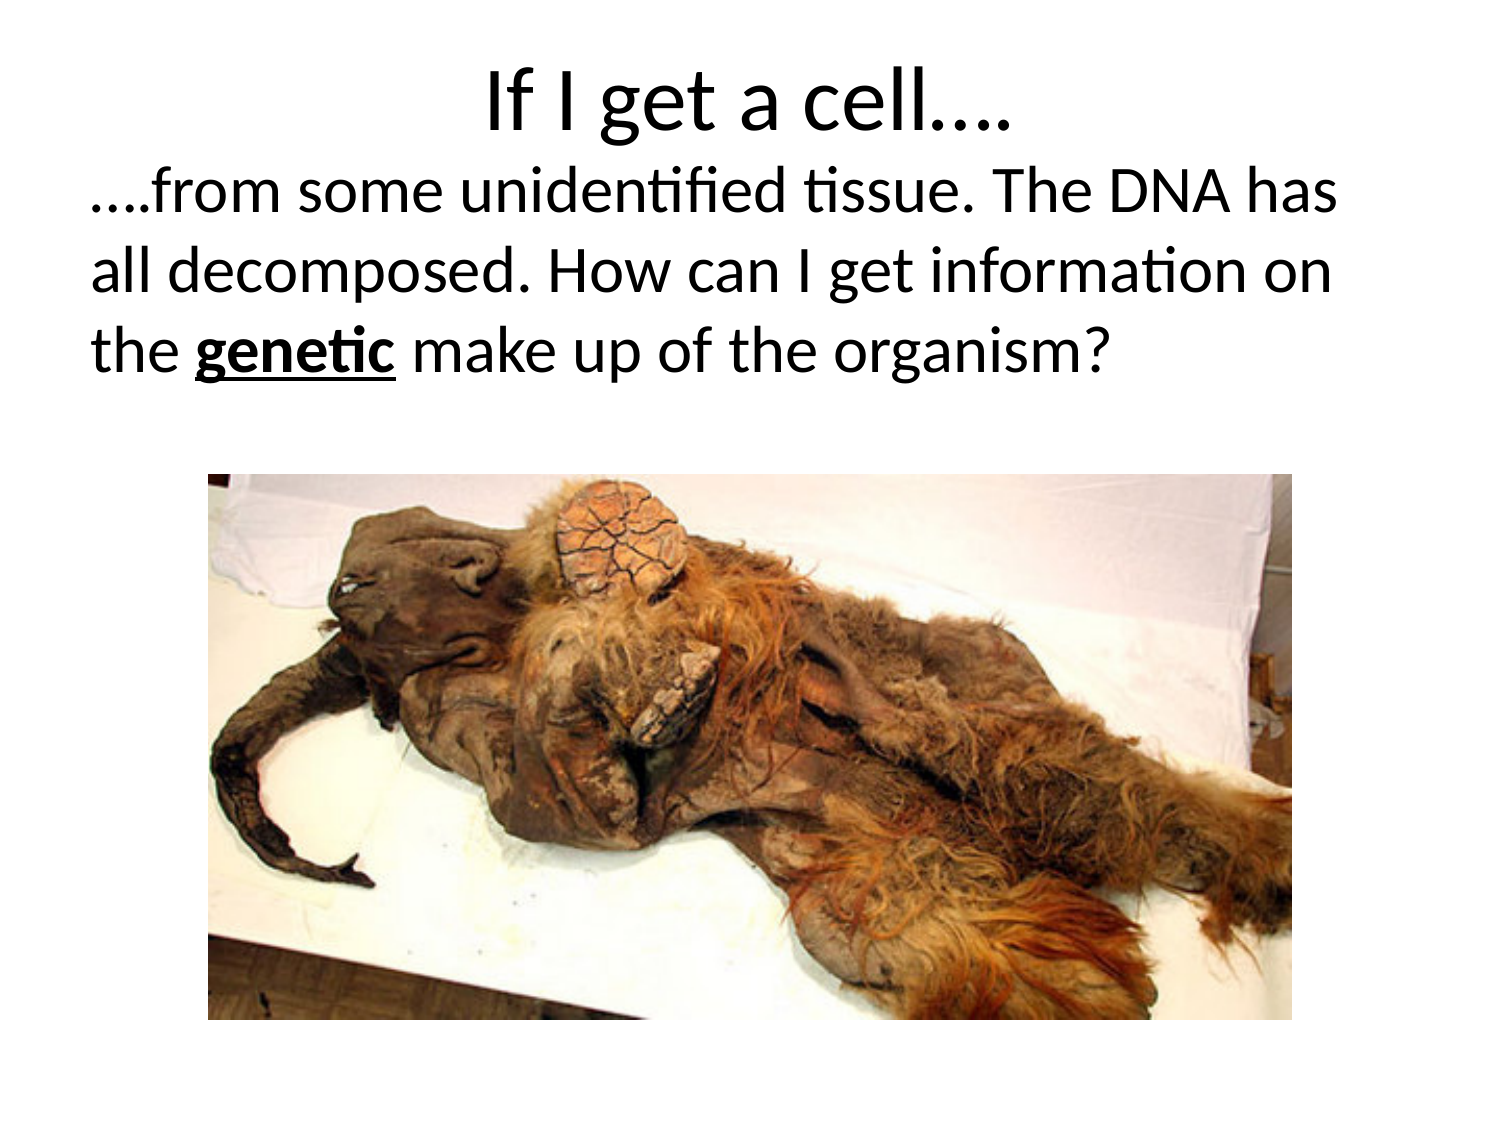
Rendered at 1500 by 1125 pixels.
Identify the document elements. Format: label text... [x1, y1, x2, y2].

picture [208, 473, 1292, 1021]
title If I get a cell…. [75, 0, 1425, 138]
list ….from some unidentified tissue. The DNA has all decomposed. How can I get information on the genetic make up of the organism? [75, 138, 1425, 882]
